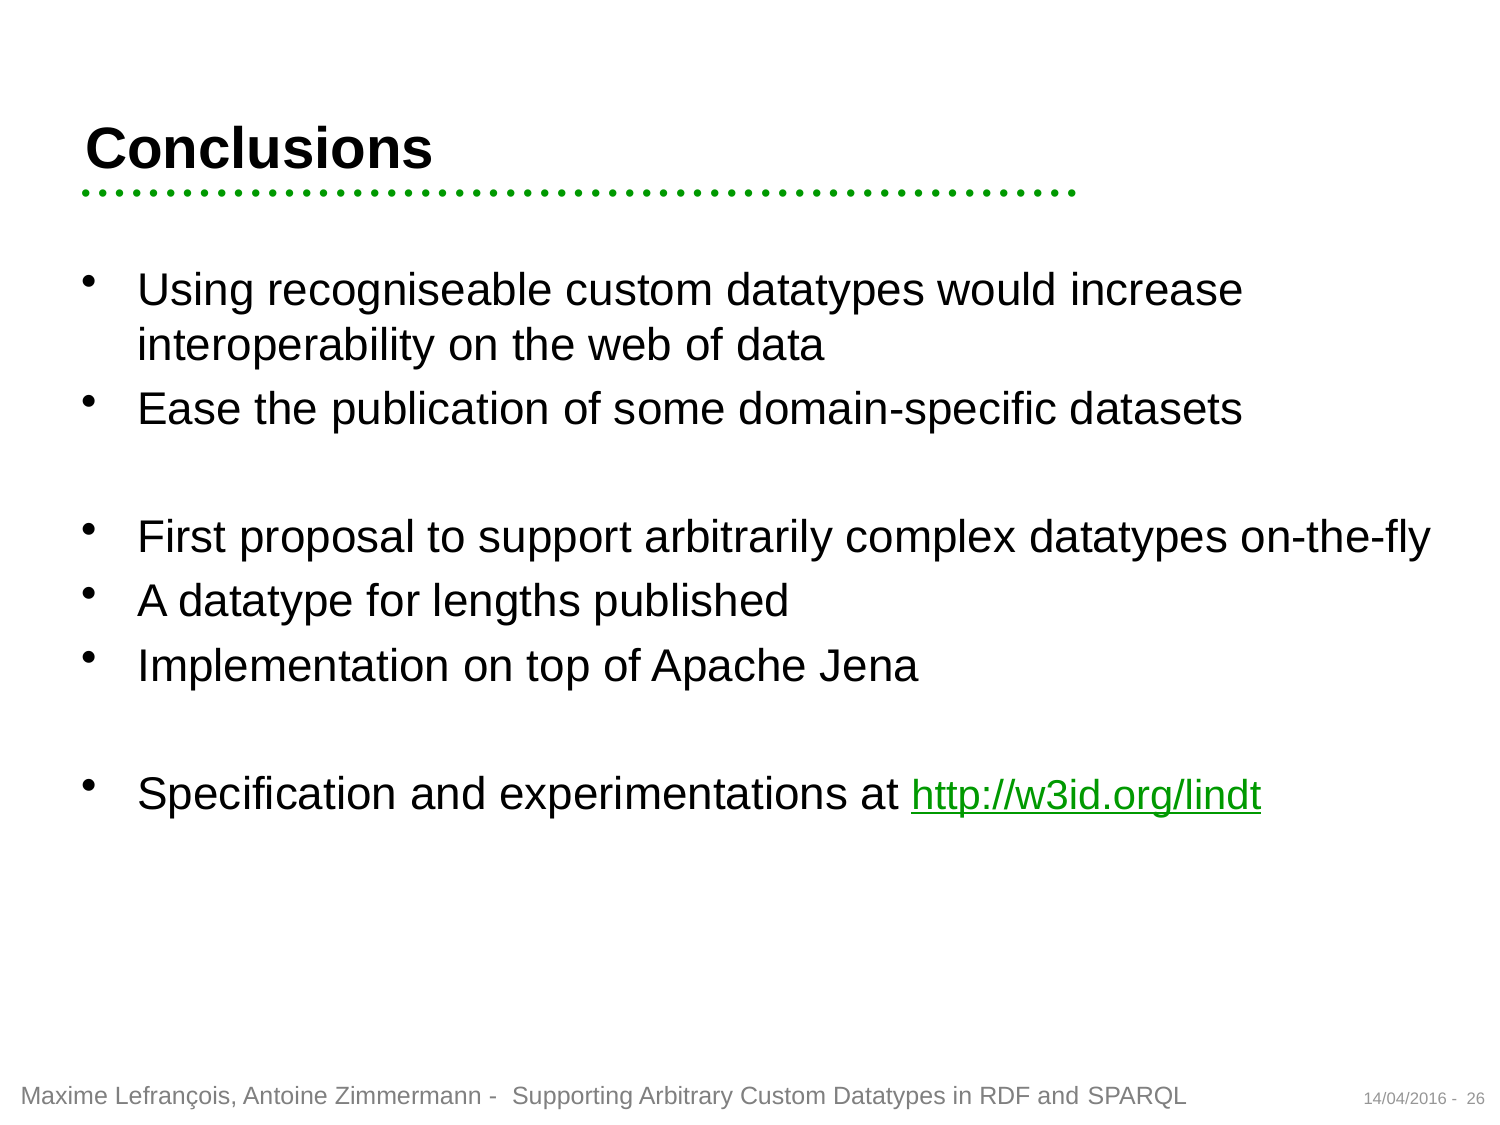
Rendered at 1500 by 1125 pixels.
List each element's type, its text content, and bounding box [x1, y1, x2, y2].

list Using recogniseable custom datatypes would increase interoperability on the web of data Ease the publication of some domain-specific datasets First proposal to support arbitrarily complex datatypes on-the-fly A datatype for lengths published Implementation on top of Apache Jena Specification and experimentations at http://w3id.org/lindt [65, 251, 1475, 1042]
title Conclusions [69, 49, 1471, 189]
